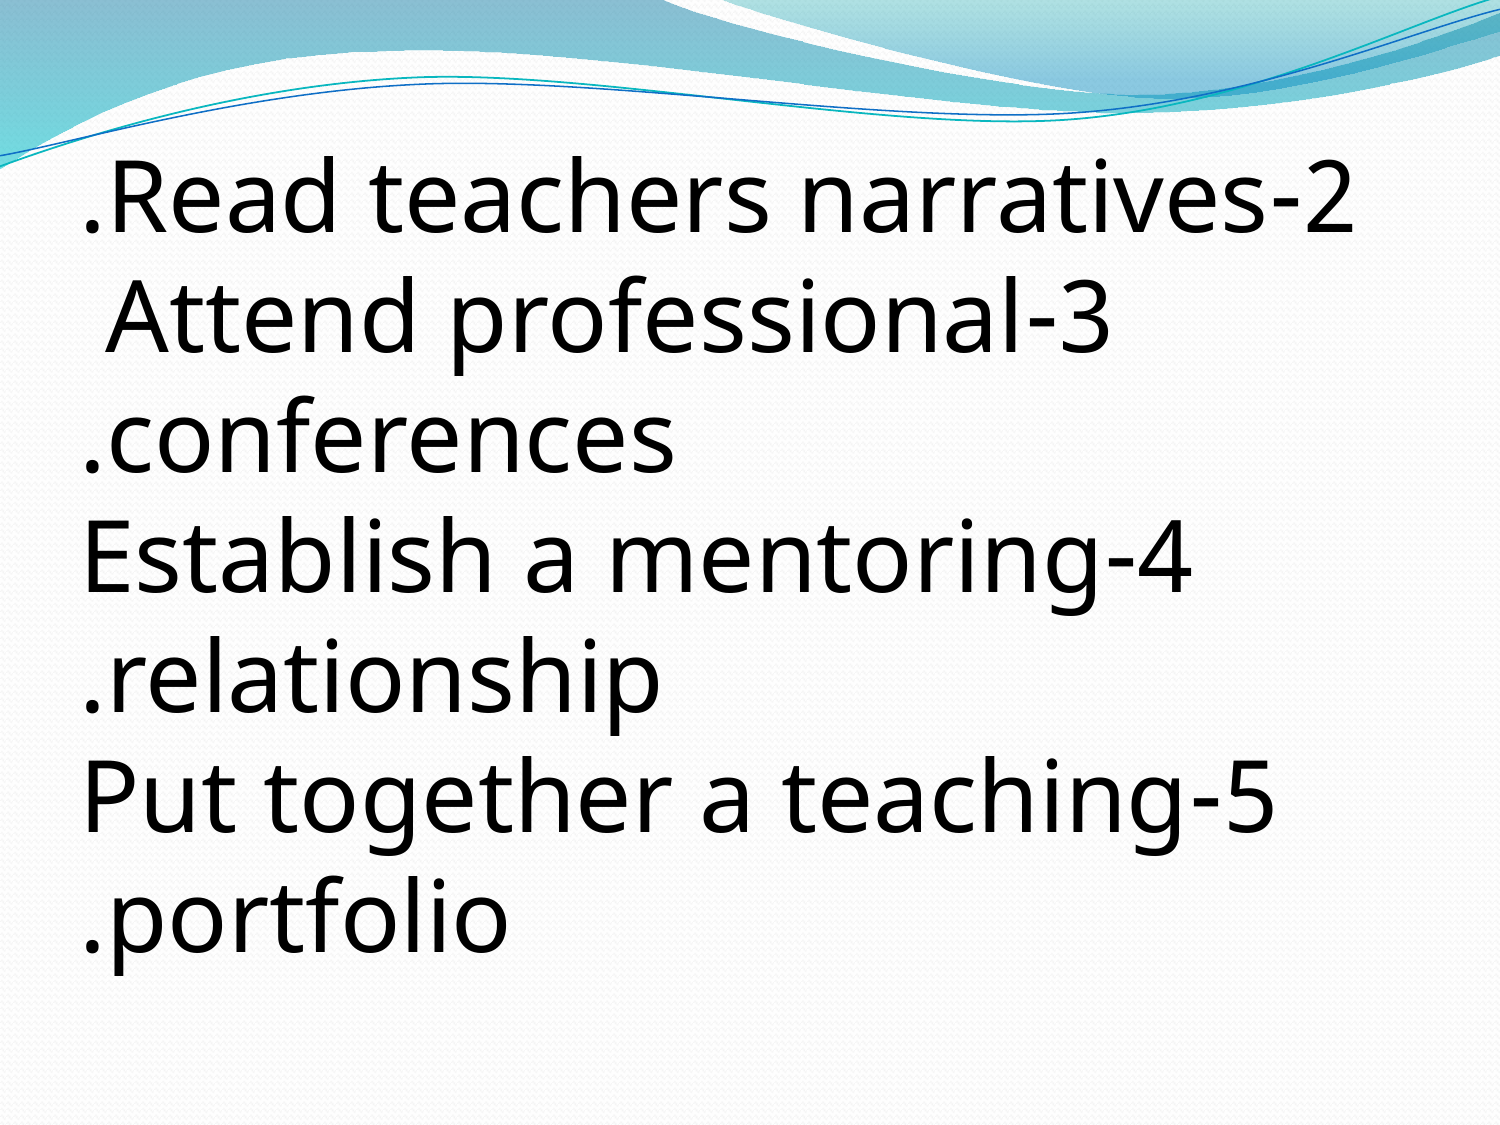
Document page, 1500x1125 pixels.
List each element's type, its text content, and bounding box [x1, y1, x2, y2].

text_box 2-Read teachers narratives. 3-Attend professional conferences. 4-Establish a mentoring relationship. 5-Put together a teaching portfolio. [64, 125, 1459, 1125]
